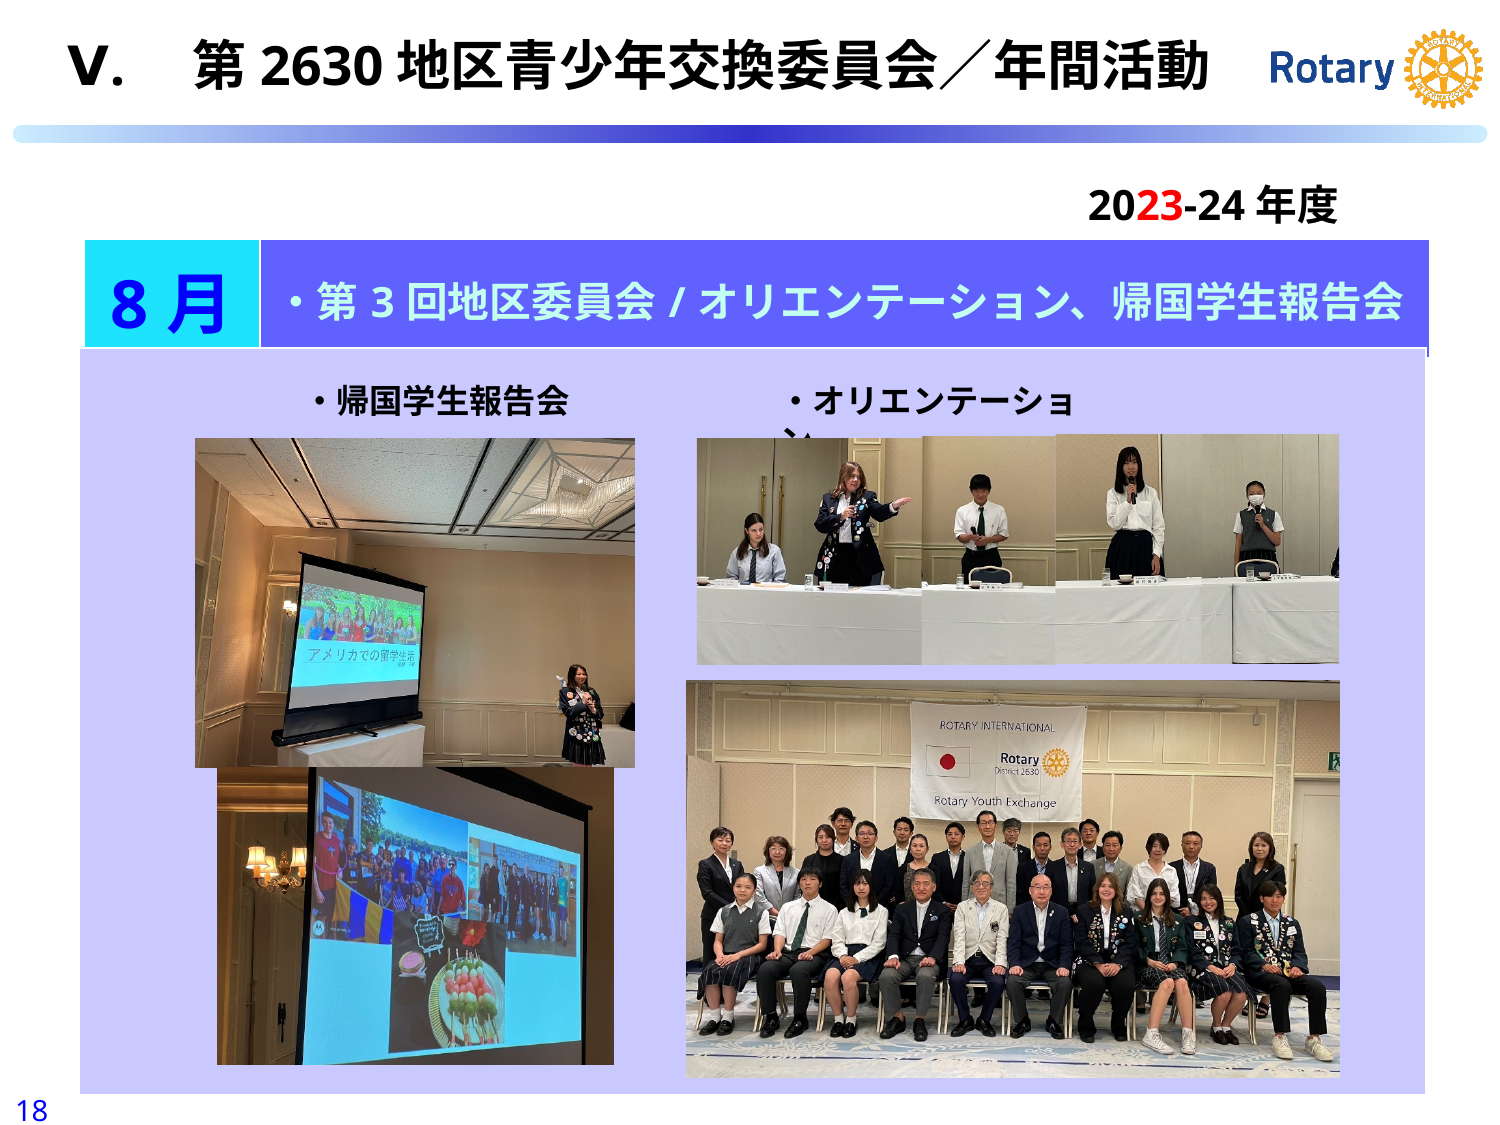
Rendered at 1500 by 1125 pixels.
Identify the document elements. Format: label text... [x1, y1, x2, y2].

text_box ・帰国学生報告会 [188, 372, 628, 428]
text_box [206, 768, 217, 817]
text_box Ⅴ. 第2630地区青少年交換委員会／年間活動 [53, 23, 1271, 104]
picture [195, 438, 635, 1065]
text_box ・オリエンテーション [764, 372, 1105, 438]
slide_number 17 [0, 1084, 313, 1123]
picture [1271, 29, 1483, 109]
table_header 8月 [85, 240, 259, 347]
table_header ・第3回地区委員会/オリエンテーション、帰国学生報告会 [261, 240, 1429, 357]
picture [696, 434, 1340, 665]
table_header [80, 349, 1425, 1094]
picture [686, 680, 1340, 1078]
text_box 2023-24年度 [83, 158, 1431, 239]
